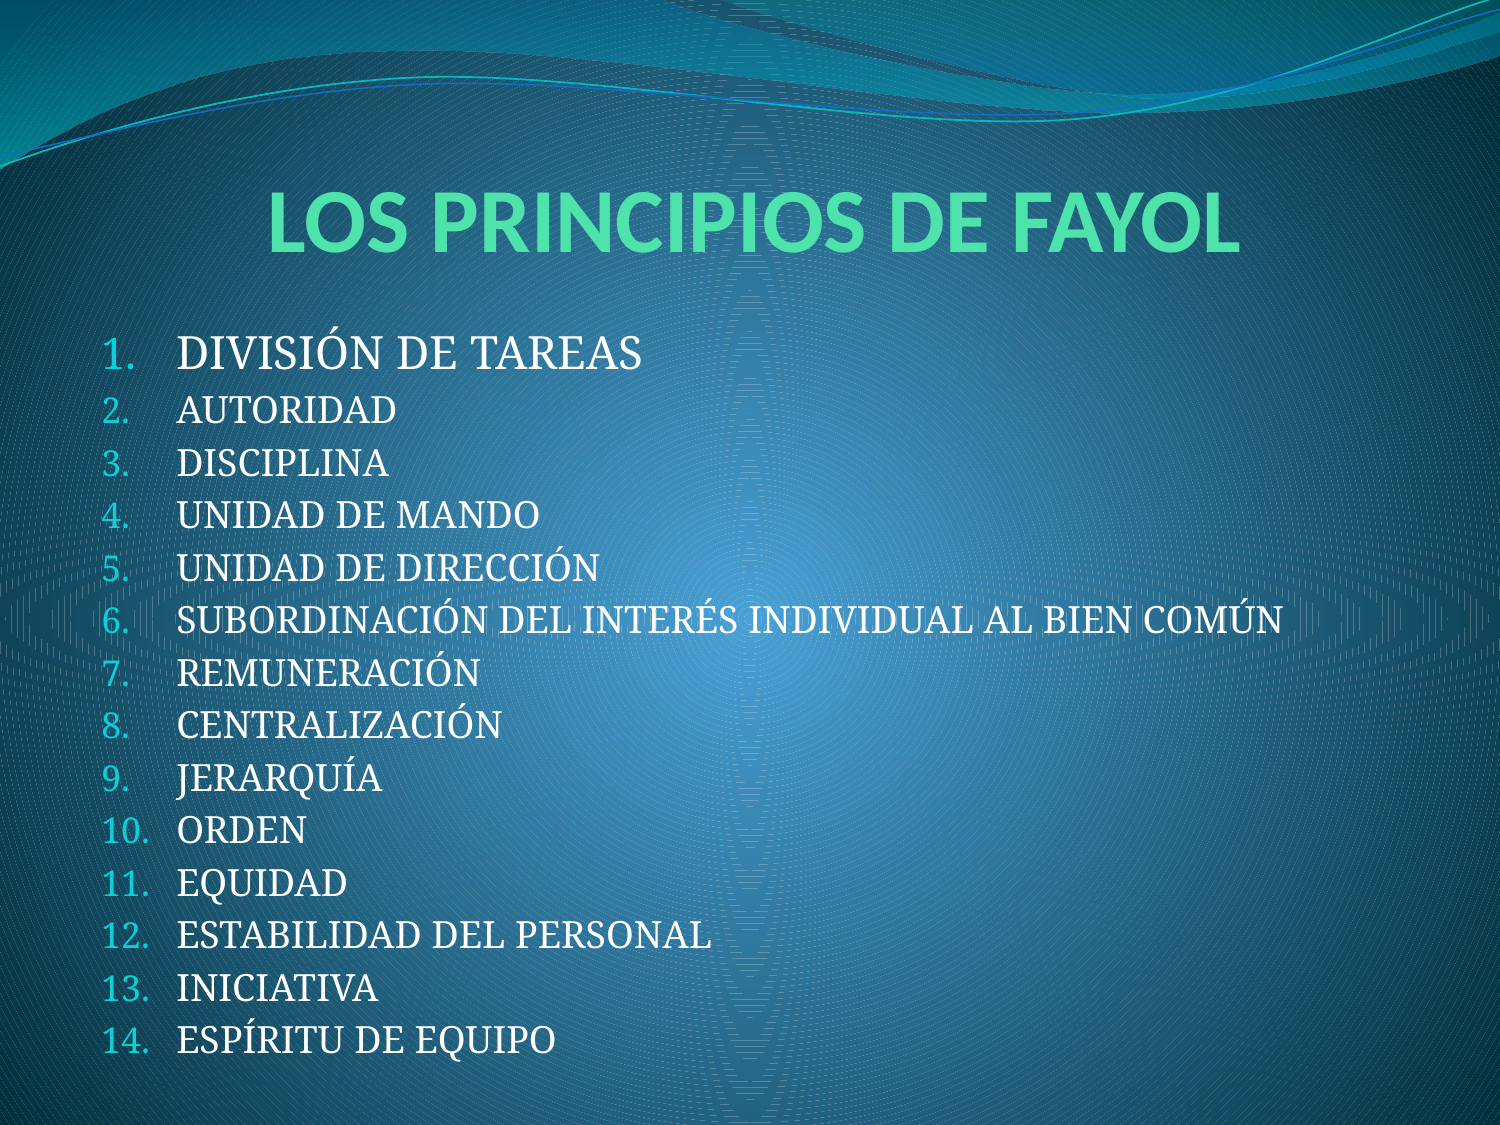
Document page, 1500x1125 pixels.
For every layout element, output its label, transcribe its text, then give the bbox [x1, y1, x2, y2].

title LOS PRINCIPIOS DE FAYOL [117, 46, 1393, 271]
list DIVISIÓN DE TAREAS AUTORIDAD DISCIPLINA UNIDAD DE MANDO UNIDAD DE DIRECCIÓN SUBORDINACIÓN DEL INTERÉS INDIVIDUAL AL BIEN COMÚN REMUNERACIÓN CENTRALIZACIÓN JERARQUÍA ORDEN EQUIDAD ESTABILIDAD DEL PERSONAL INICIATIVA ESPÍRITU DE EQUIPO [93, 316, 1369, 565]
